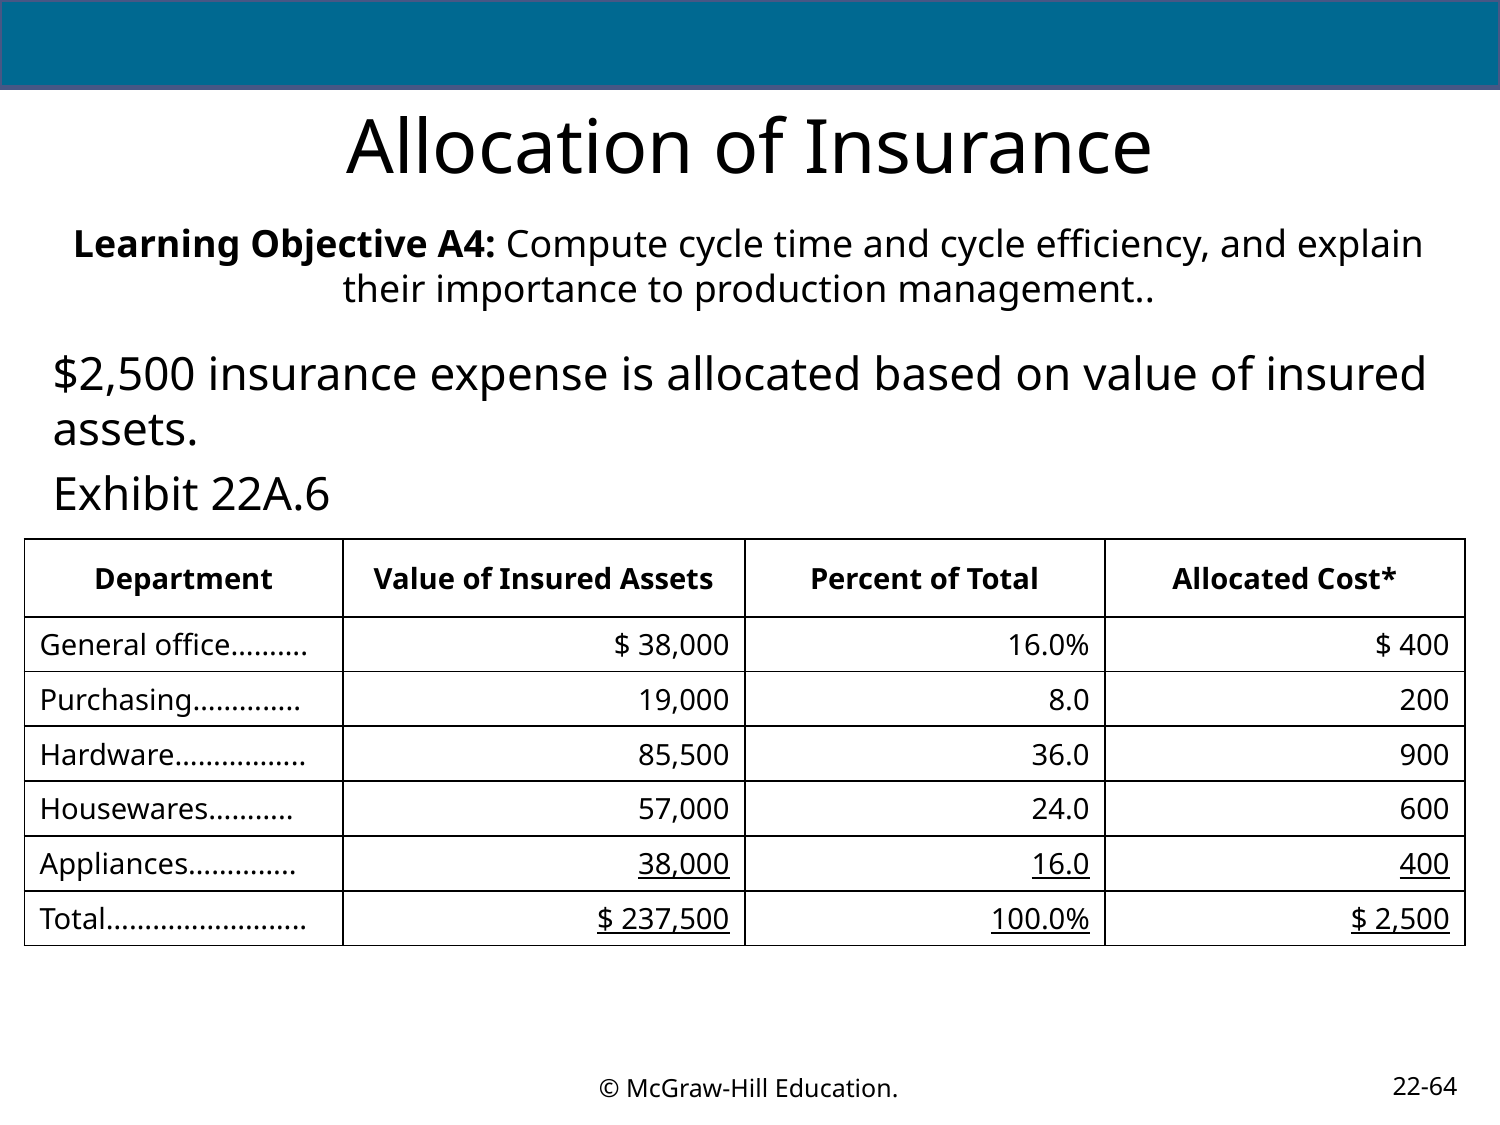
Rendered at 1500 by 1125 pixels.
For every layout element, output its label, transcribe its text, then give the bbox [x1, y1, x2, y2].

title Allocation of Insurance [47, 91, 1454, 196]
table_cell Appliances………….. [25, 837, 342, 890]
table_cell 8.0 [746, 672, 1104, 725]
list $2,500 insurance expense is allocated based on value of insured assets. Exhibit 22A.6 [37, 337, 1466, 528]
table_header Percent of Total [746, 540, 1104, 616]
table_cell 57,000 [344, 782, 744, 835]
table_cell General office………. [25, 618, 342, 671]
table_cell 16.0 [746, 837, 1104, 890]
table_cell $ 237,500 [344, 892, 744, 945]
table_cell 16.0% [746, 618, 1104, 671]
table_header Allocated Cost* [1106, 540, 1464, 616]
table_cell 400 [1106, 837, 1464, 890]
table_header Department [25, 540, 342, 616]
table_cell Housewares……….. [25, 782, 342, 835]
table_cell 38,000 [344, 837, 744, 890]
table_cell 100.0% [746, 892, 1104, 945]
table_header Value of Insured Assets [344, 540, 744, 616]
table_cell 24.0 [746, 782, 1104, 835]
table_cell Hardware…………….. [25, 727, 342, 780]
table_cell 200 [1106, 672, 1464, 725]
table_cell Total…………………….. [25, 892, 342, 945]
table_cell $ 38,000 [344, 618, 744, 671]
table_cell 19,000 [344, 672, 744, 725]
table_cell Purchasing………….. [25, 672, 342, 725]
table_cell 36.0 [746, 727, 1104, 780]
list Learning Objective A4: Compute cycle time and cycle efficiency, and explain their importance to production management.. [35, 212, 1463, 326]
table_cell $ 400 [1106, 618, 1464, 671]
table_cell 900 [1106, 727, 1464, 780]
table_cell $ 2,500 [1106, 892, 1464, 945]
table_cell 600 [1106, 782, 1464, 835]
table_cell 85,500 [344, 727, 744, 780]
